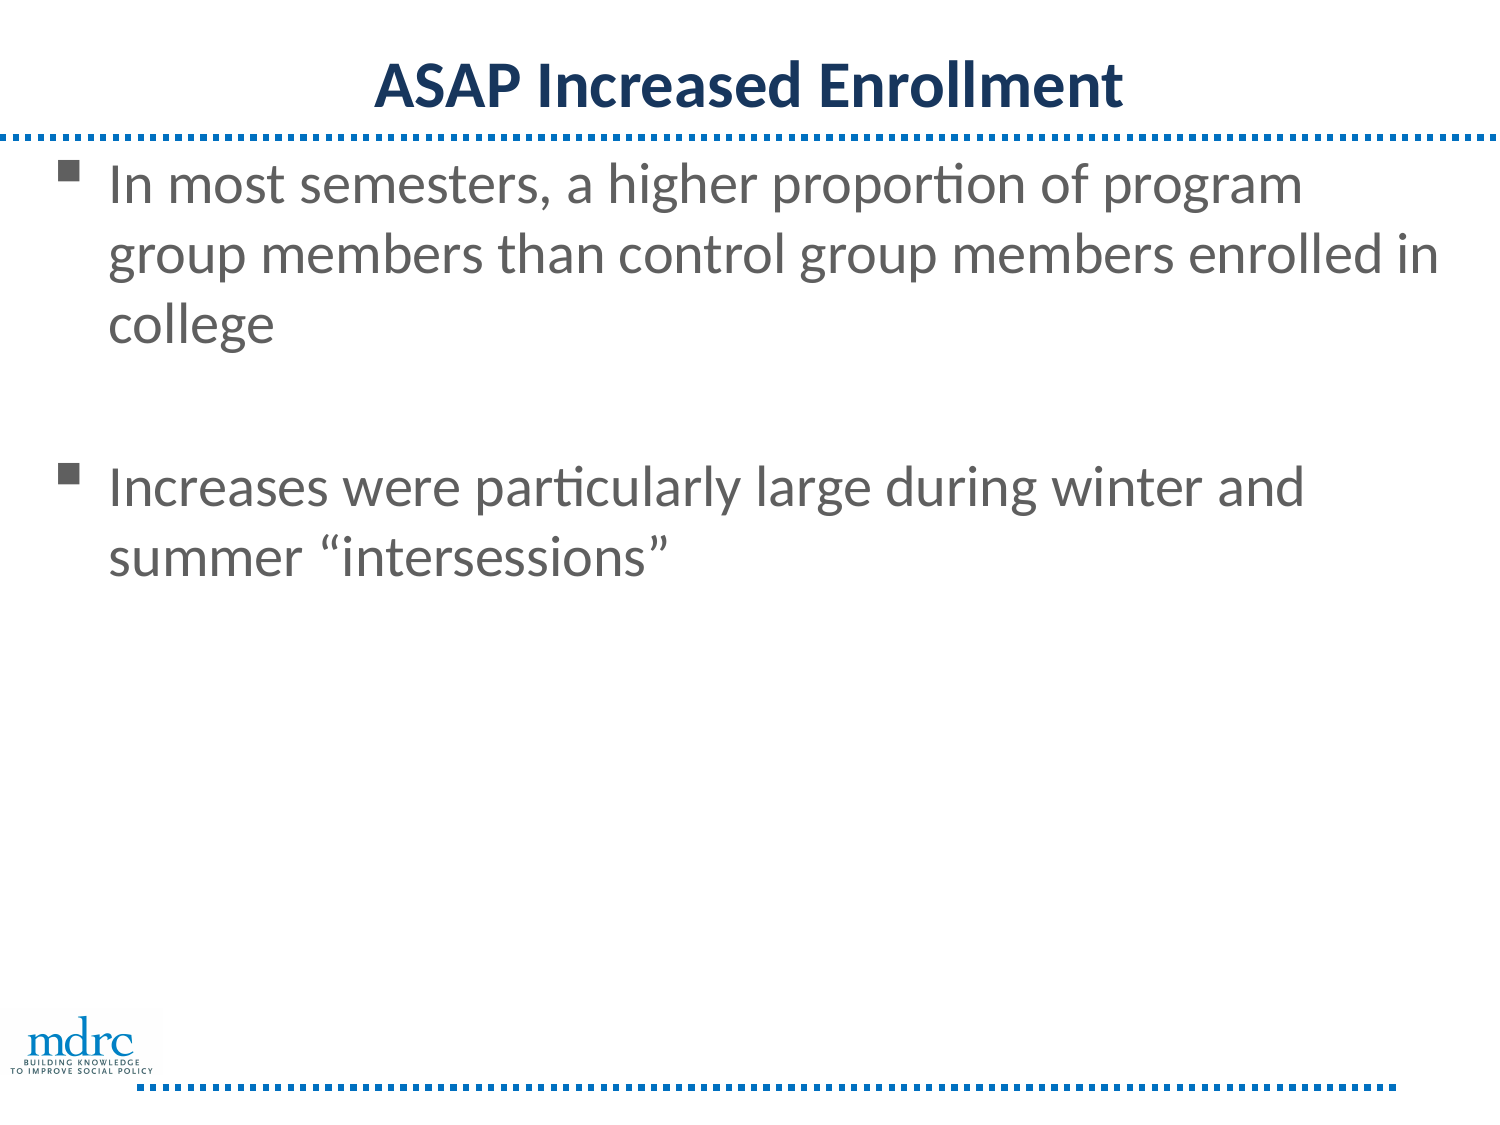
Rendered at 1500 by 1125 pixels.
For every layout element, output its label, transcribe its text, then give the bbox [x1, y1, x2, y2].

picture [0, 1008, 163, 1075]
title ASAP Increased Enrollment [37, 24, 1463, 137]
list In most semesters, a higher proportion of program group members than control group members enrolled in college Increases were particularly large during winter and summer “intersessions” [37, 137, 1463, 1001]
